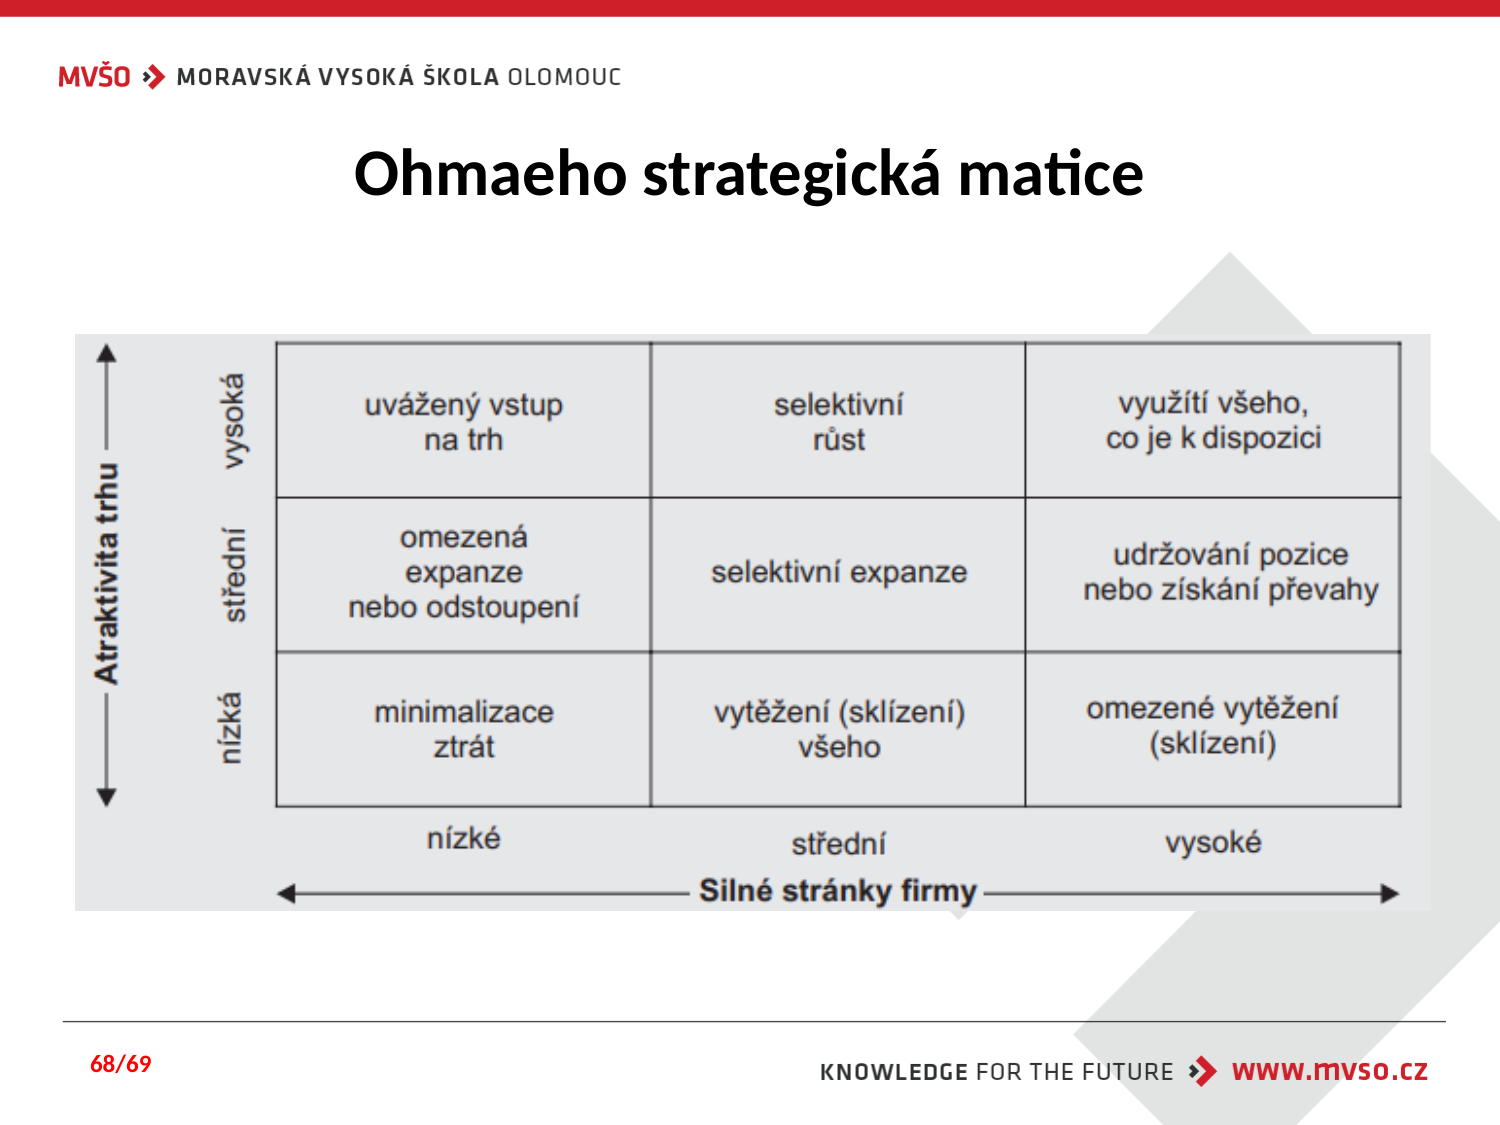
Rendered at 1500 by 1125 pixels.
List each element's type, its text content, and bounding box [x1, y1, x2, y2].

text_box 68/69 [74, 1040, 213, 1085]
picture [0, 0, 1500, 1125]
title Ohmaeho strategická matice [75, 75, 1425, 263]
